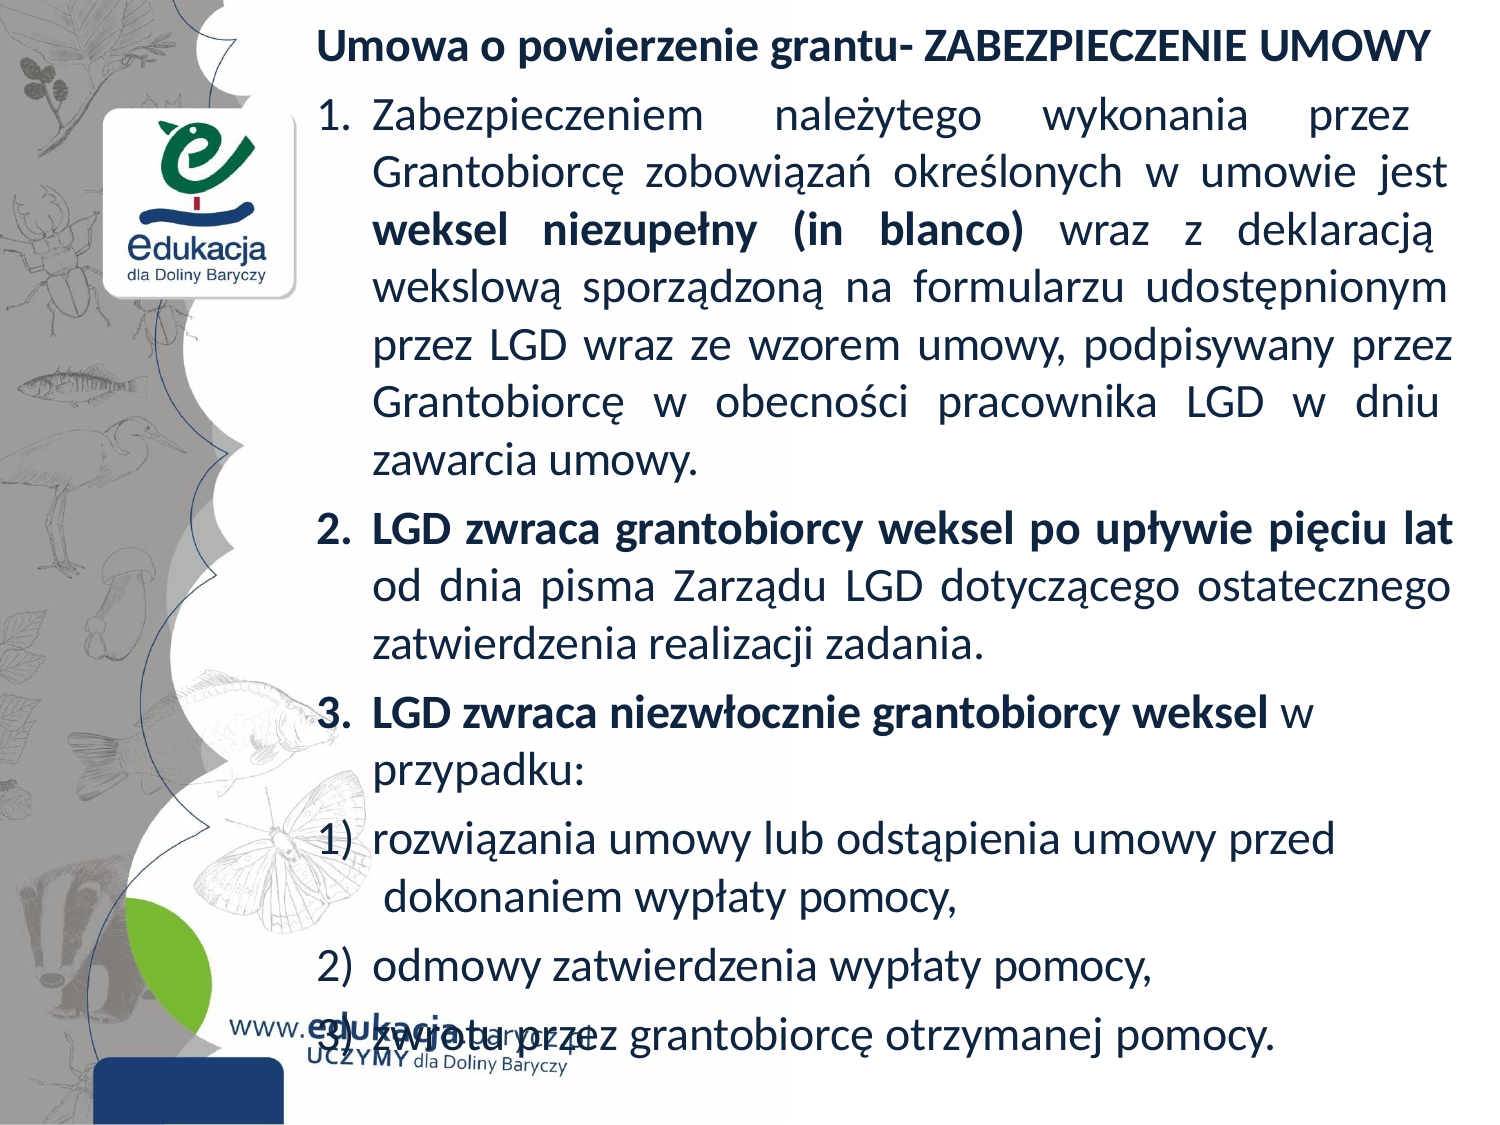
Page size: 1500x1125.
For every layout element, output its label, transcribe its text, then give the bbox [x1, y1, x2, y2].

picture [0, 0, 786, 1125]
text_box Umowa o powierzenie grantu- ZABEZPIECZENIE UMOWY Zabezpieczeniem należytego wykonania przez Grantobiorcę zobowiązań określonych w umowie jest weksel niezupełny (in blanco) wraz z deklaracją wekslową sporządzoną na formularzu udostępnionym przez LGD wraz ze wzorem umowy, podpisywany przez Grantobiorcę w obecności pracownika LGD w dniu zawarcia umowy. LGD zwraca grantobiorcy weksel po upływie pięciu lat od dnia pisma Zarządu LGD dotyczącego ostatecznego zatwierdzenia realizacji zadania. LGD zwraca niezwłocznie grantobiorcy weksel w przypadku: rozwiązania umowy lub odstąpienia umowy przed dokonaniem wypłaty pomocy, odmowy zatwierdzenia wypłaty pomocy, zwrotu przez grantobiorcę otrzymanej pomocy. [314, 0, 1470, 1060]
